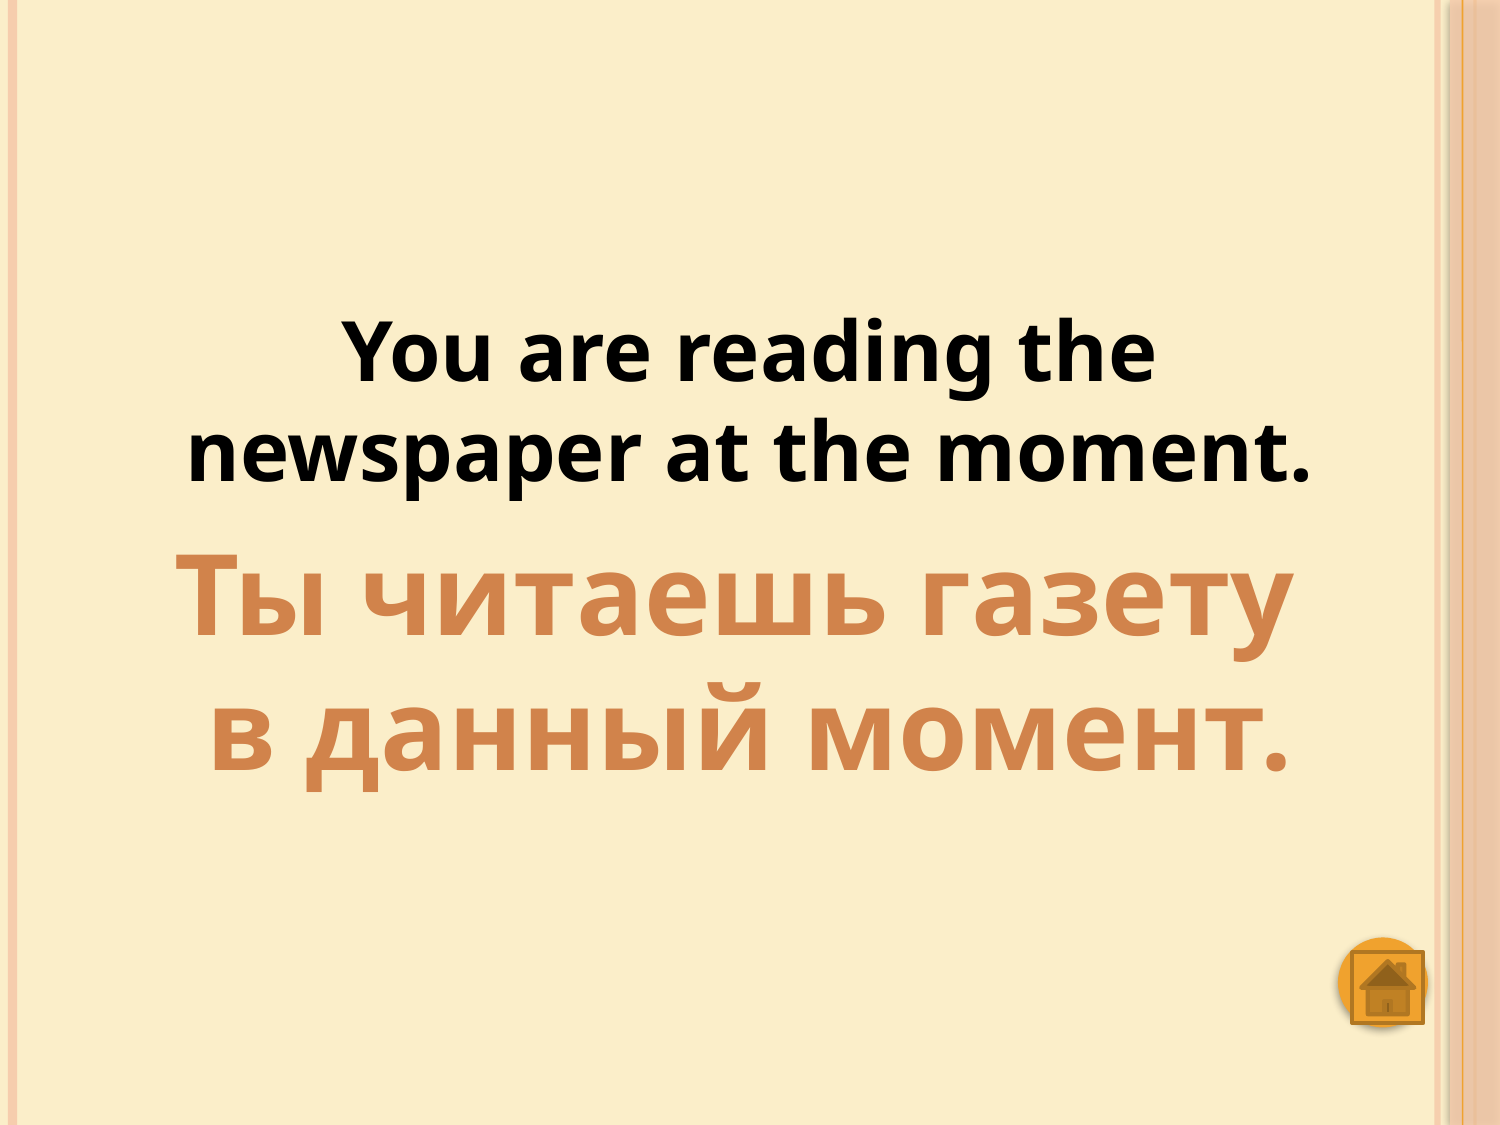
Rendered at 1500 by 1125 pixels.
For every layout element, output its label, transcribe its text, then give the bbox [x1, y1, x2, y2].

text_box [1350, 950, 1425, 1025]
text_box Ты читаешь газету в данный момент. [159, 515, 1340, 801]
text_box You are reading the newspaper at the moment. [147, 290, 1353, 506]
